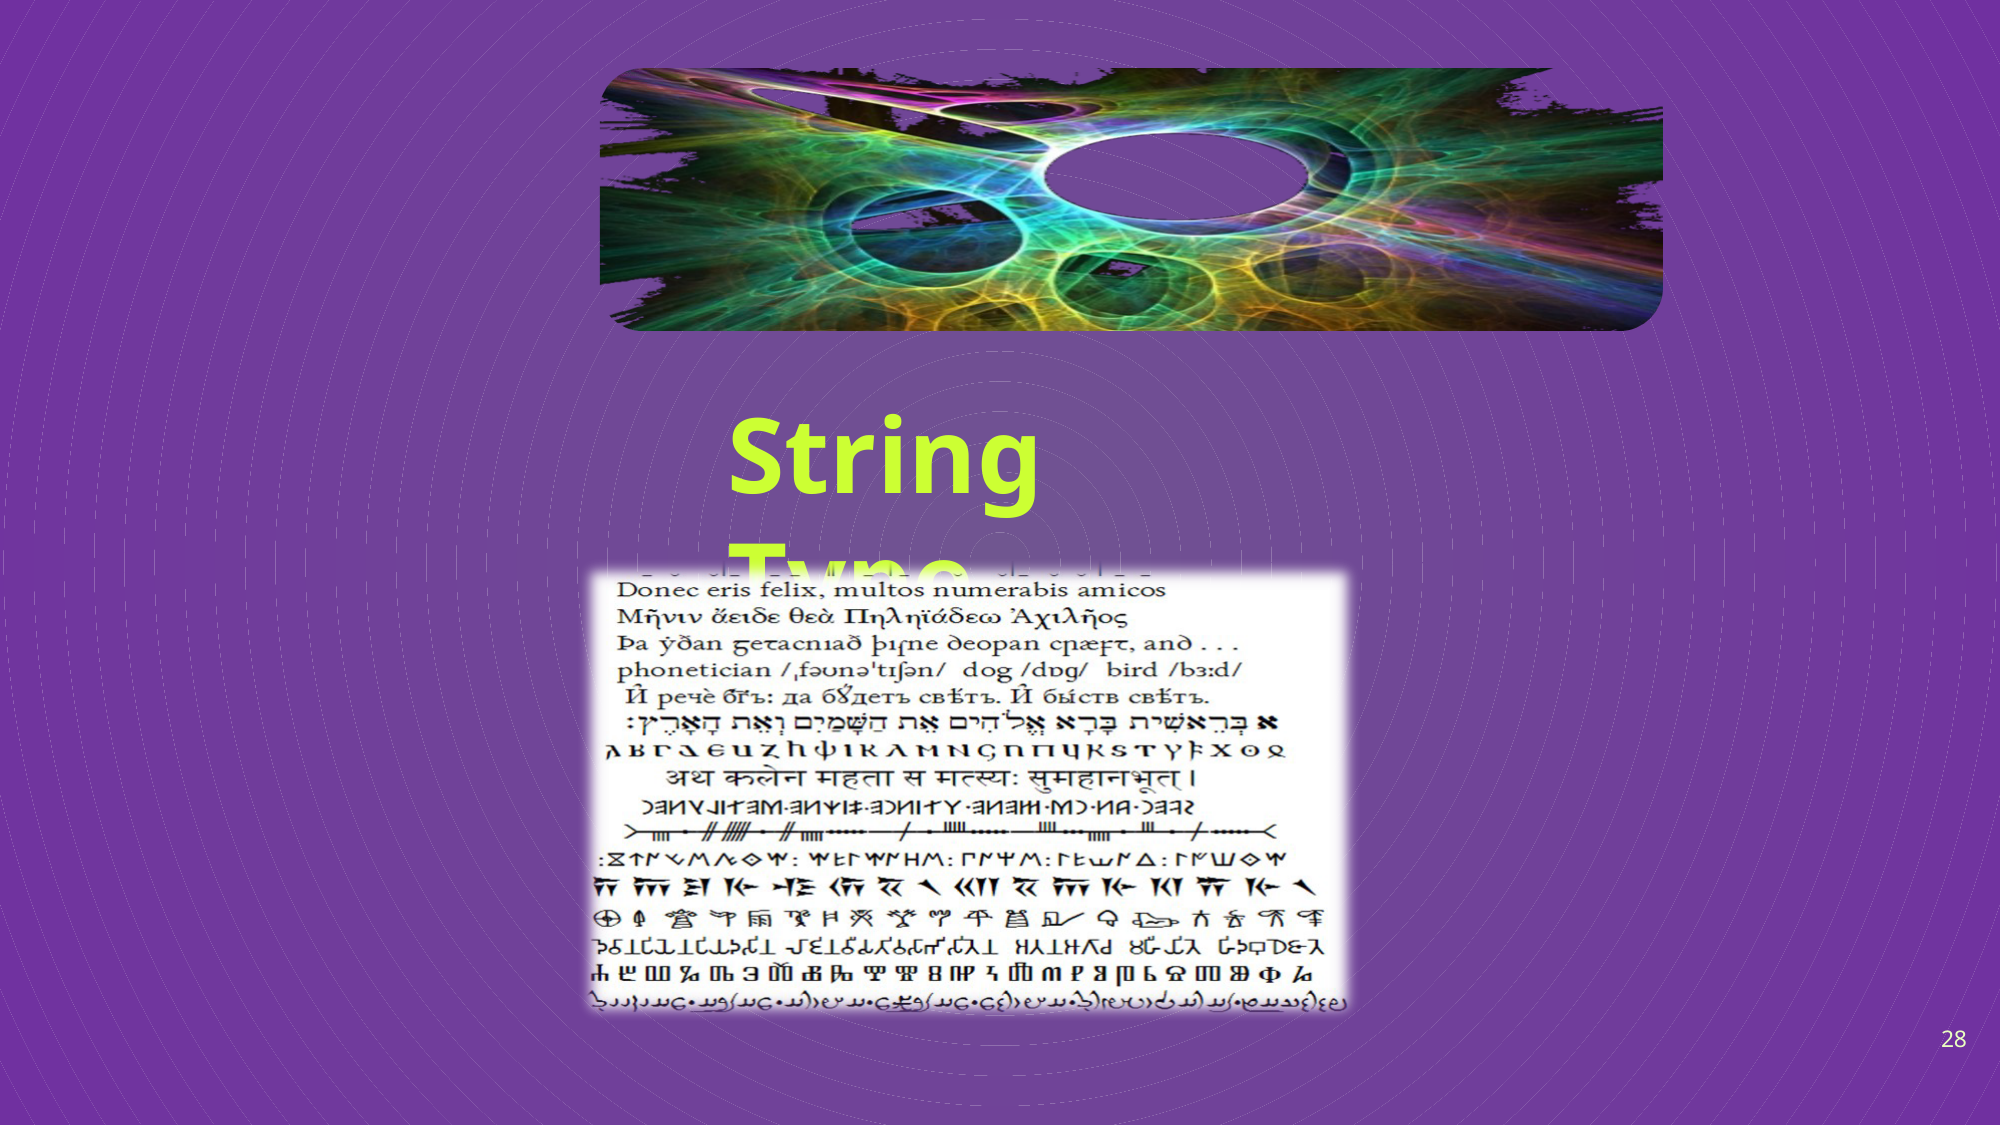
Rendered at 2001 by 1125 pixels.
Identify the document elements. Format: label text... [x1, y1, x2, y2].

text_box [574, 555, 1364, 1025]
text_box String Type [725, 389, 1238, 555]
slide_number 28 [1925, 1025, 1969, 1081]
text_box [599, 68, 1663, 331]
